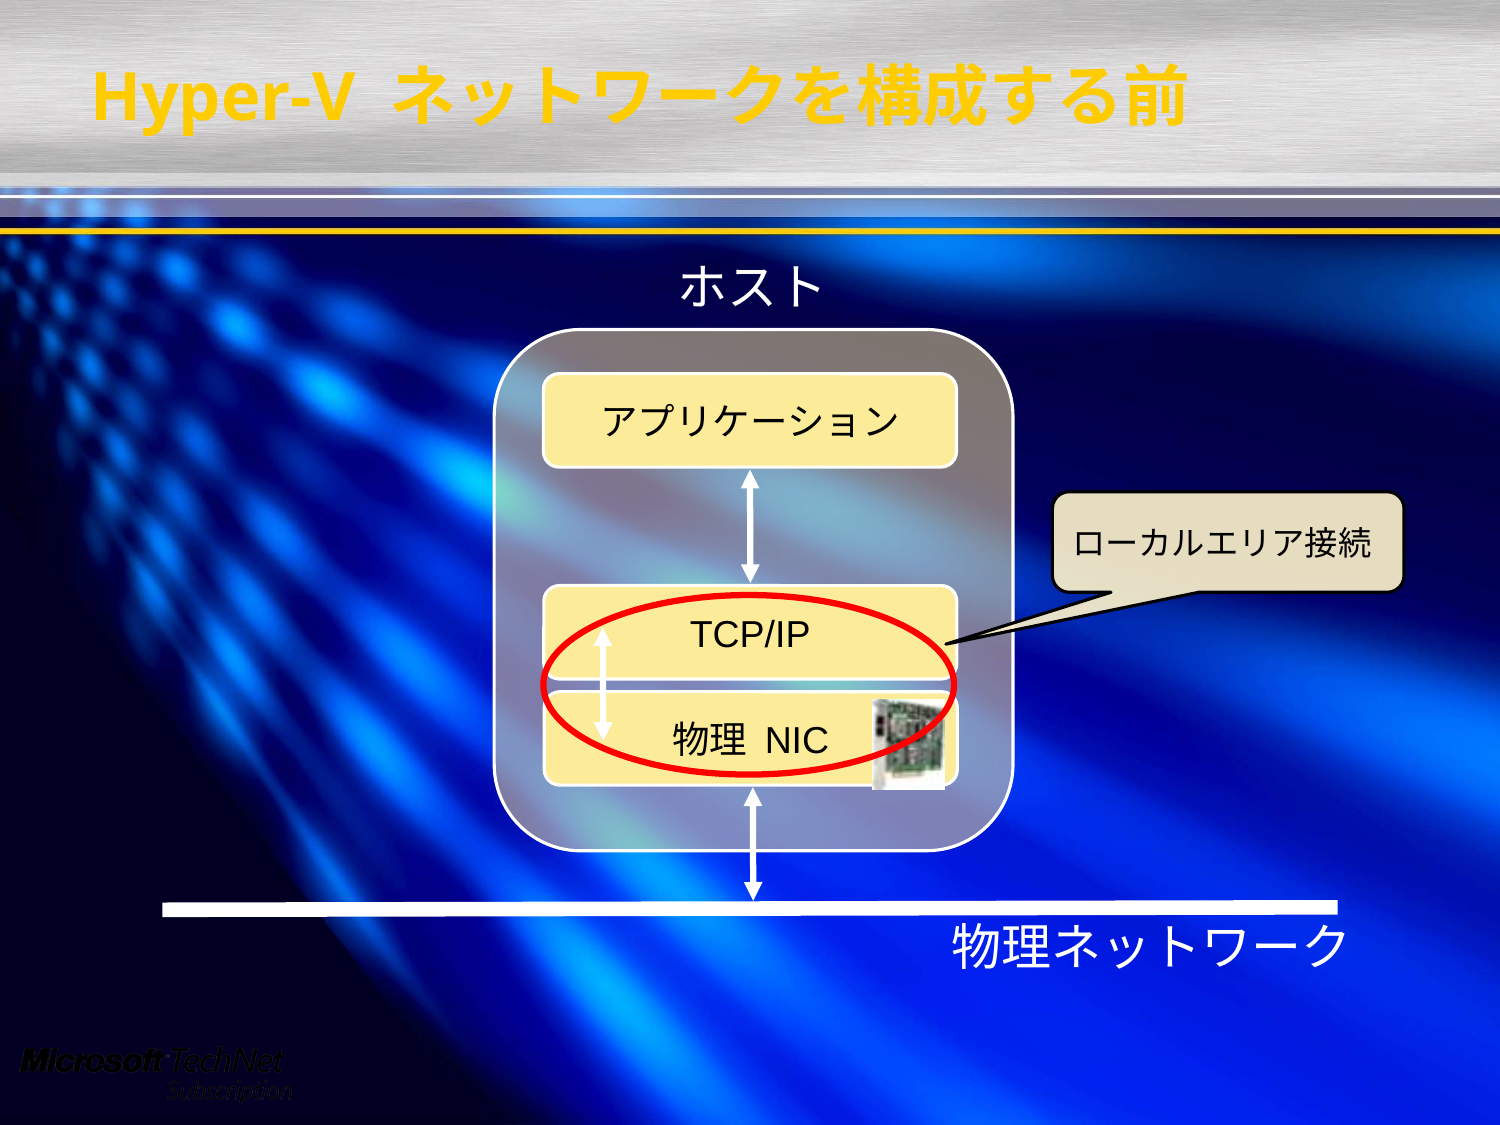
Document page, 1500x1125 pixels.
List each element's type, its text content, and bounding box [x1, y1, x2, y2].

text_box TCP/IP [543, 585, 957, 674]
picture [0, 0, 1500, 1125]
text_box ホスト [390, 248, 1114, 324]
text_box 物理 NIC [544, 700, 867, 786]
text_box [543, 595, 955, 775]
title Hyper-V ネットワークを構成する前 [74, 0, 1426, 188]
text_box アプリケーション [543, 373, 957, 468]
text_box [494, 329, 1014, 851]
text_box 物理 NIC [949, 696, 958, 784]
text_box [161, 907, 1338, 911]
text_box ローカルエリア接続 [945, 491, 1405, 645]
text_box 物理ネットワーク [907, 907, 1395, 983]
